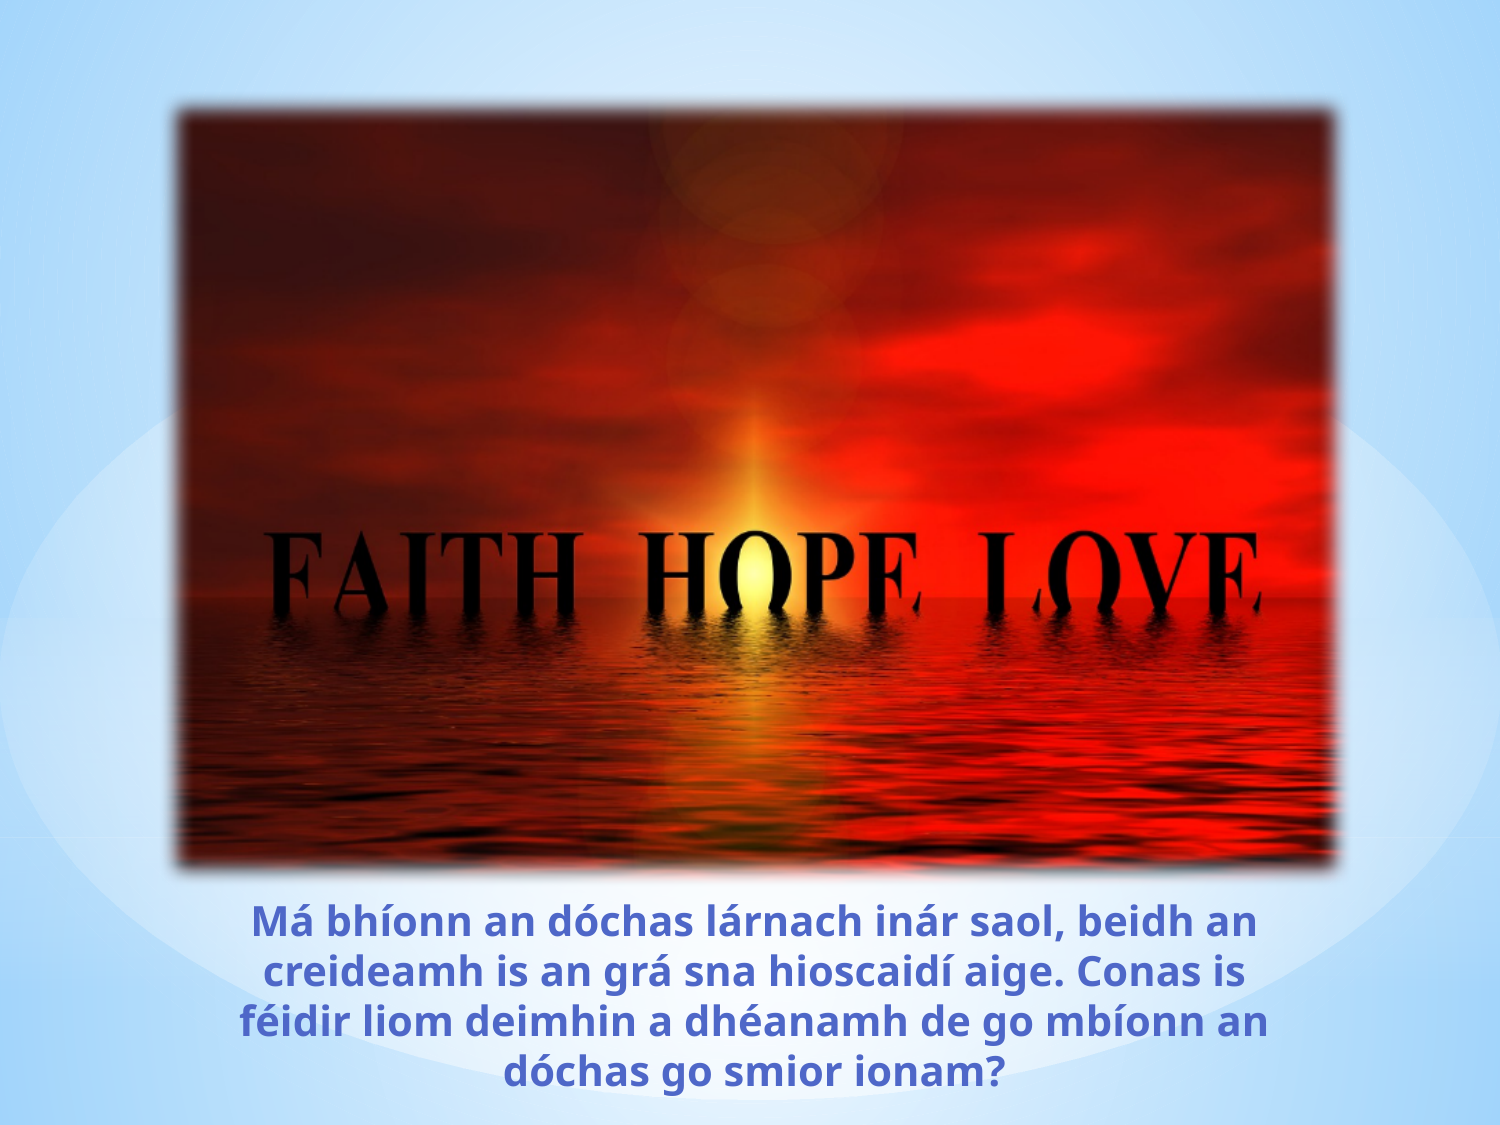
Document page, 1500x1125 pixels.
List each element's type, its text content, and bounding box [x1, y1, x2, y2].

picture [159, 91, 1353, 888]
text_box Má bhíonn an dóchas lárnach inár saol, beidh an creideamh is an grá sna hioscaidí aige. Conas is féidir liom deimhin a dhéanamh de go mbíonn an dóchas go smior ionam? [194, 897, 1315, 1102]
